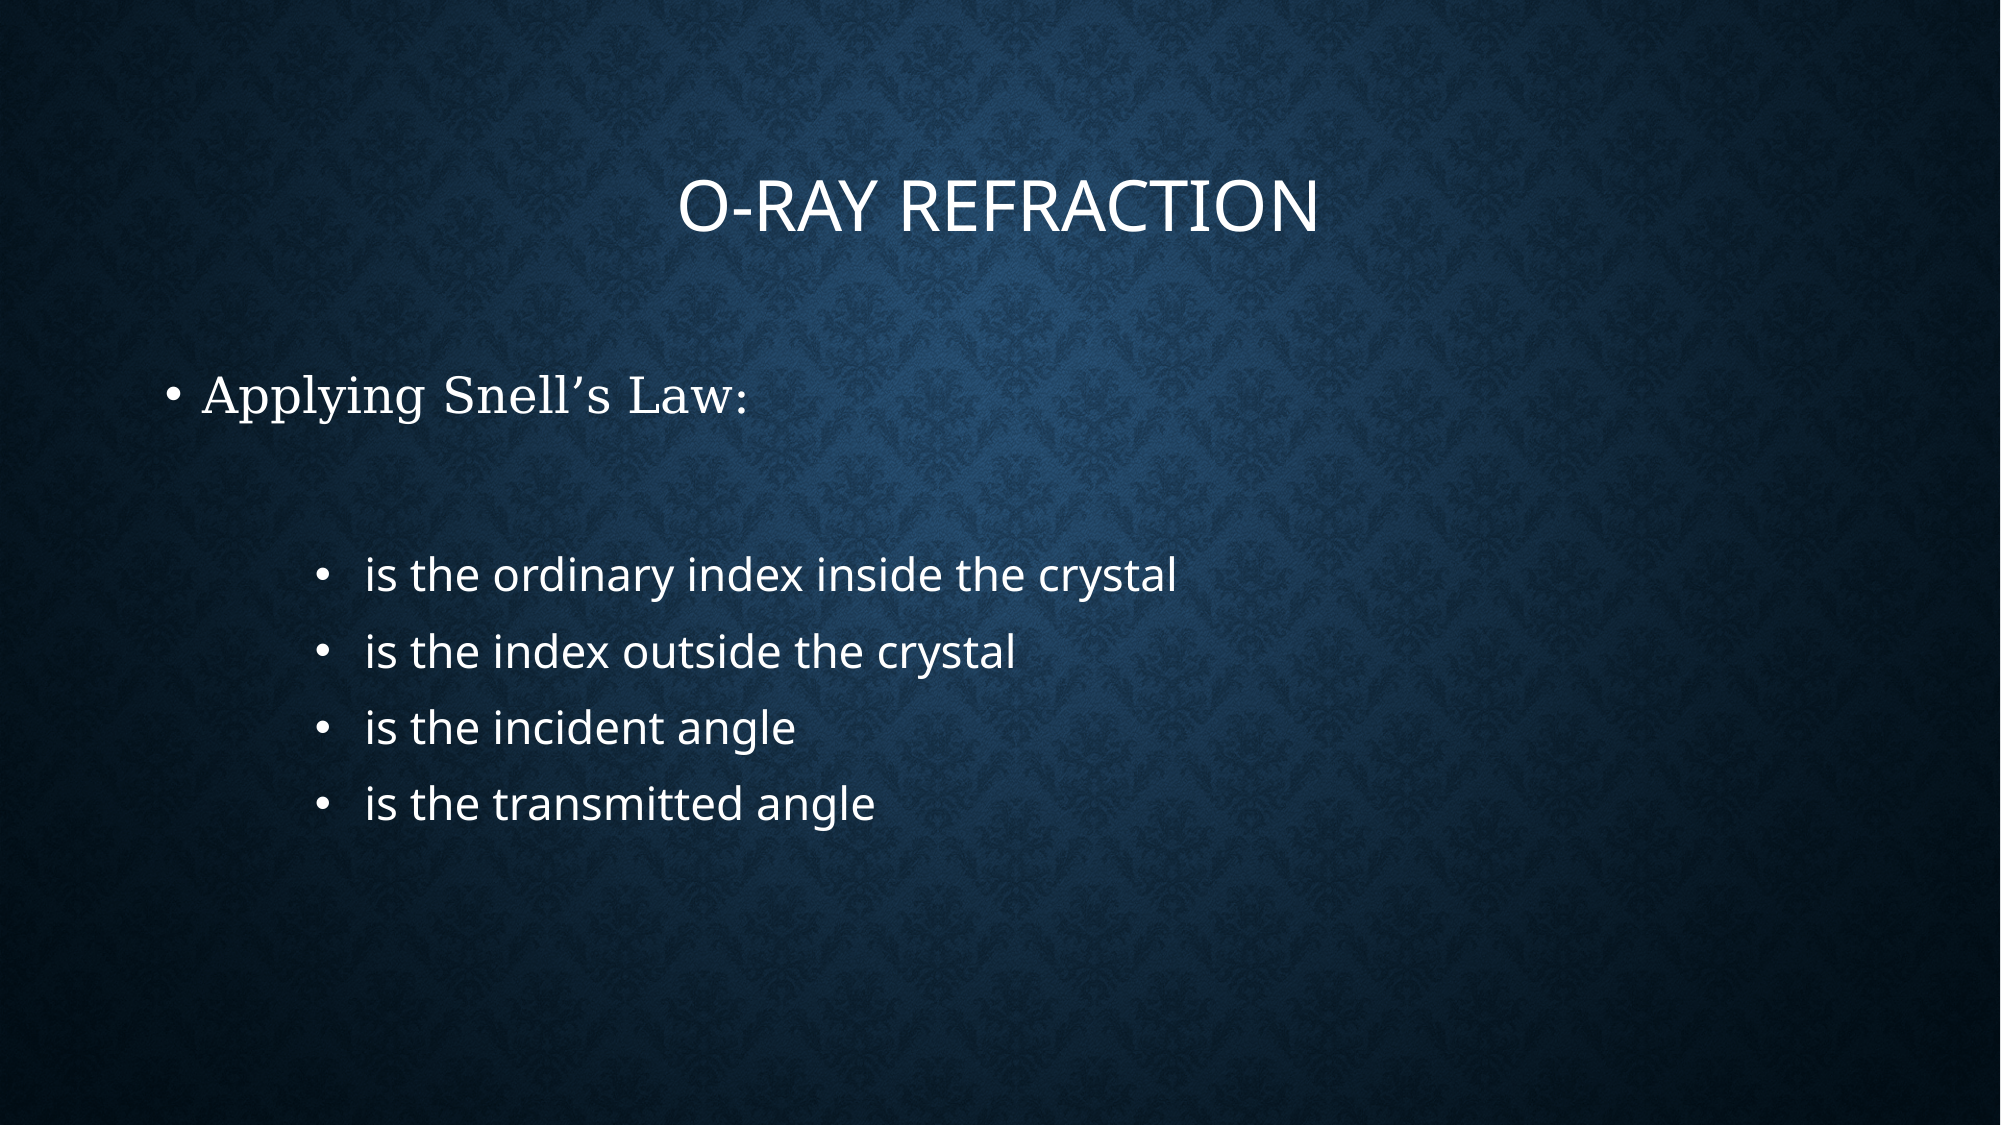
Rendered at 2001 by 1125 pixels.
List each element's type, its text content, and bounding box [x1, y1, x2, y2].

title O-ray refraction [149, 99, 1849, 318]
